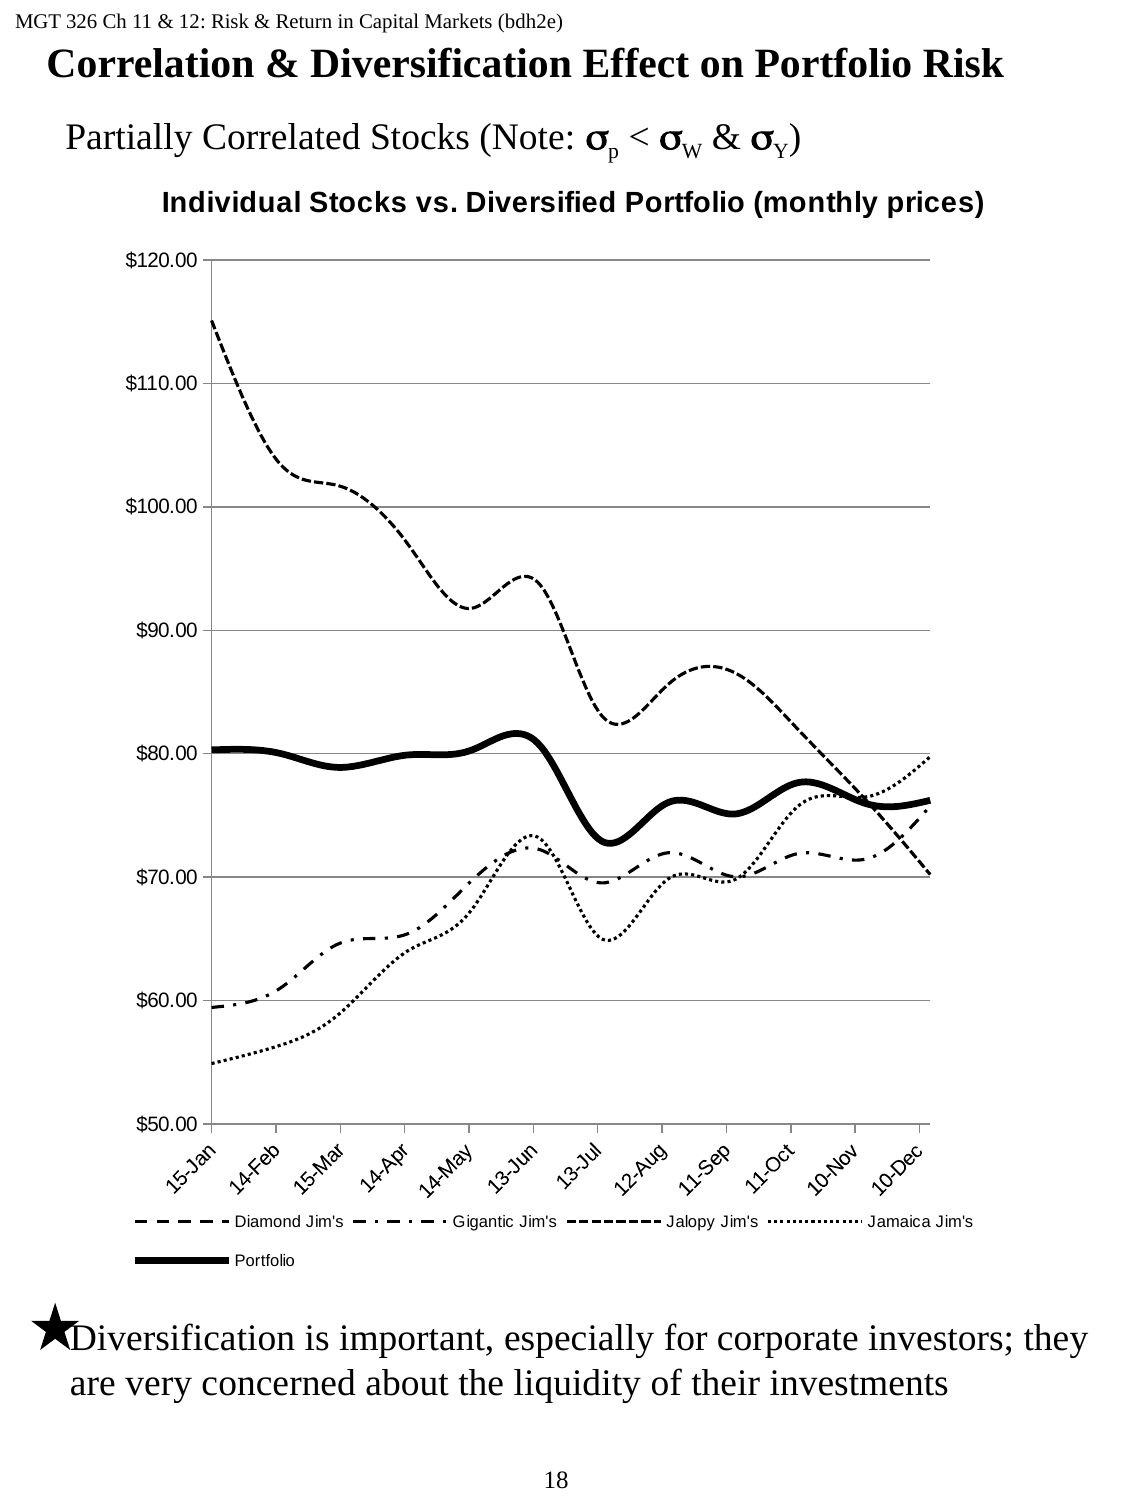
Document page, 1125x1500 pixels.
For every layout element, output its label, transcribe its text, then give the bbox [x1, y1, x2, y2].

text_box Partially Correlated Stocks (Note: sp < sW & sY) [50, 104, 817, 171]
chart [112, 164, 1001, 1306]
footer MGT 326 Ch 11 & 12: Risk & Return in Capital Markets (bdh2e) [0, 0, 728, 54]
text_box [33, 1305, 78, 1348]
text_box Correlation & Diversification Effect on Portfolio Risk [31, 28, 1125, 94]
text_box Diversification is important, especially for corporate investors; they are very concerned about the liquidity of their investments [55, 1305, 1125, 1410]
slide_number 18 [511, 1455, 601, 1500]
